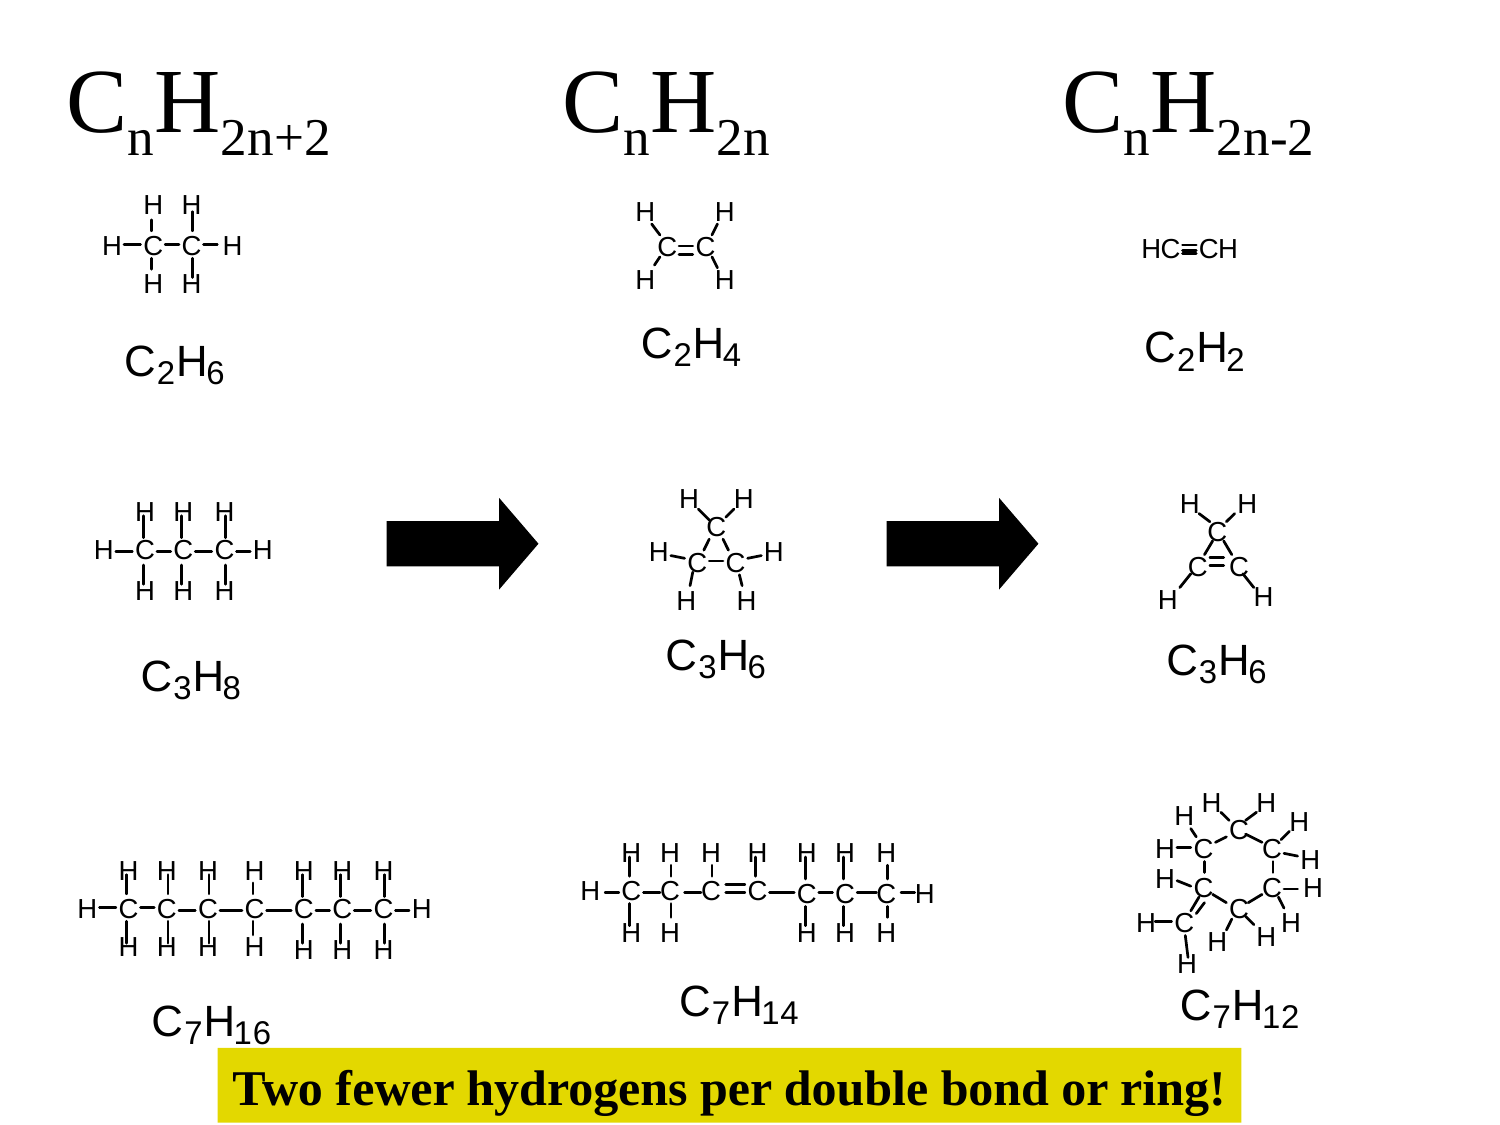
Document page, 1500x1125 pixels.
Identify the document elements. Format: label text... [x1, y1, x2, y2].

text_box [540, 33, 943, 1030]
text_box [441, 499, 535, 588]
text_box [1037, 33, 1340, 1035]
text_box [946, 499, 1032, 588]
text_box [40, 33, 437, 1051]
text_box Two fewer hydrogens per double bond or ring! [217, 1047, 1242, 1123]
